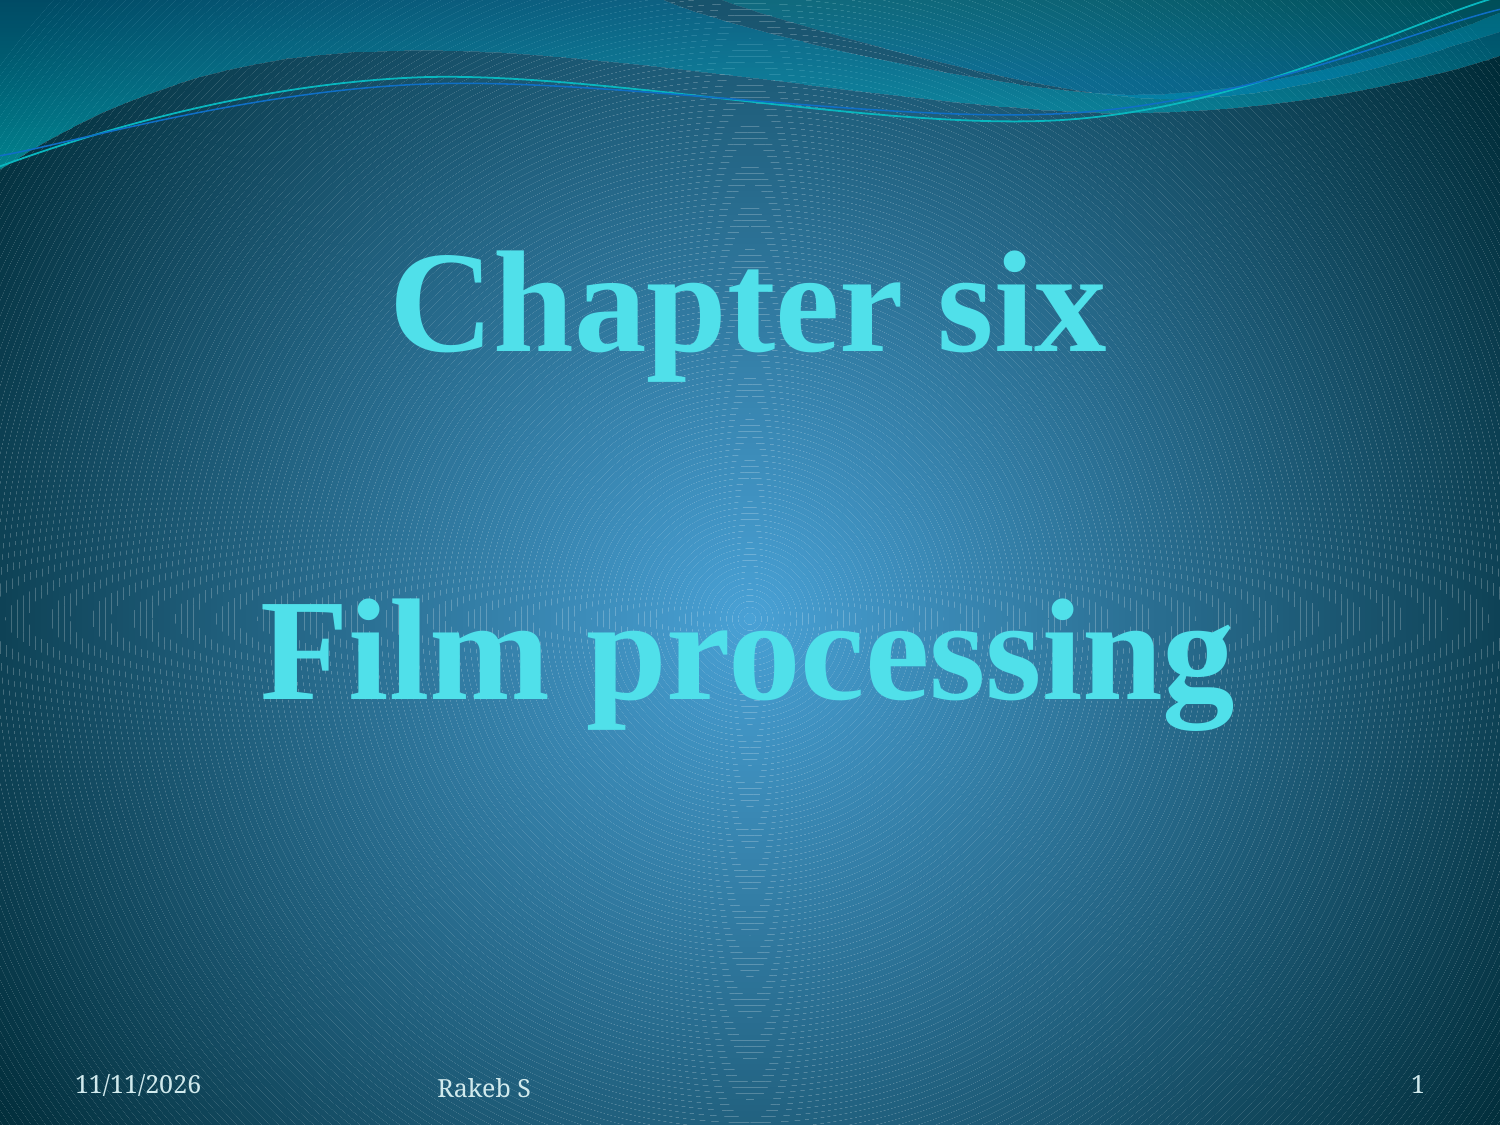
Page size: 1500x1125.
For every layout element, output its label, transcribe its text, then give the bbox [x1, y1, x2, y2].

slide_number 1 [1299, 1042, 1425, 1103]
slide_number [75, 1042, 425, 1103]
title Chapter six Film processing [112, 200, 1388, 850]
footer Rakeb S [437, 1042, 988, 1103]
